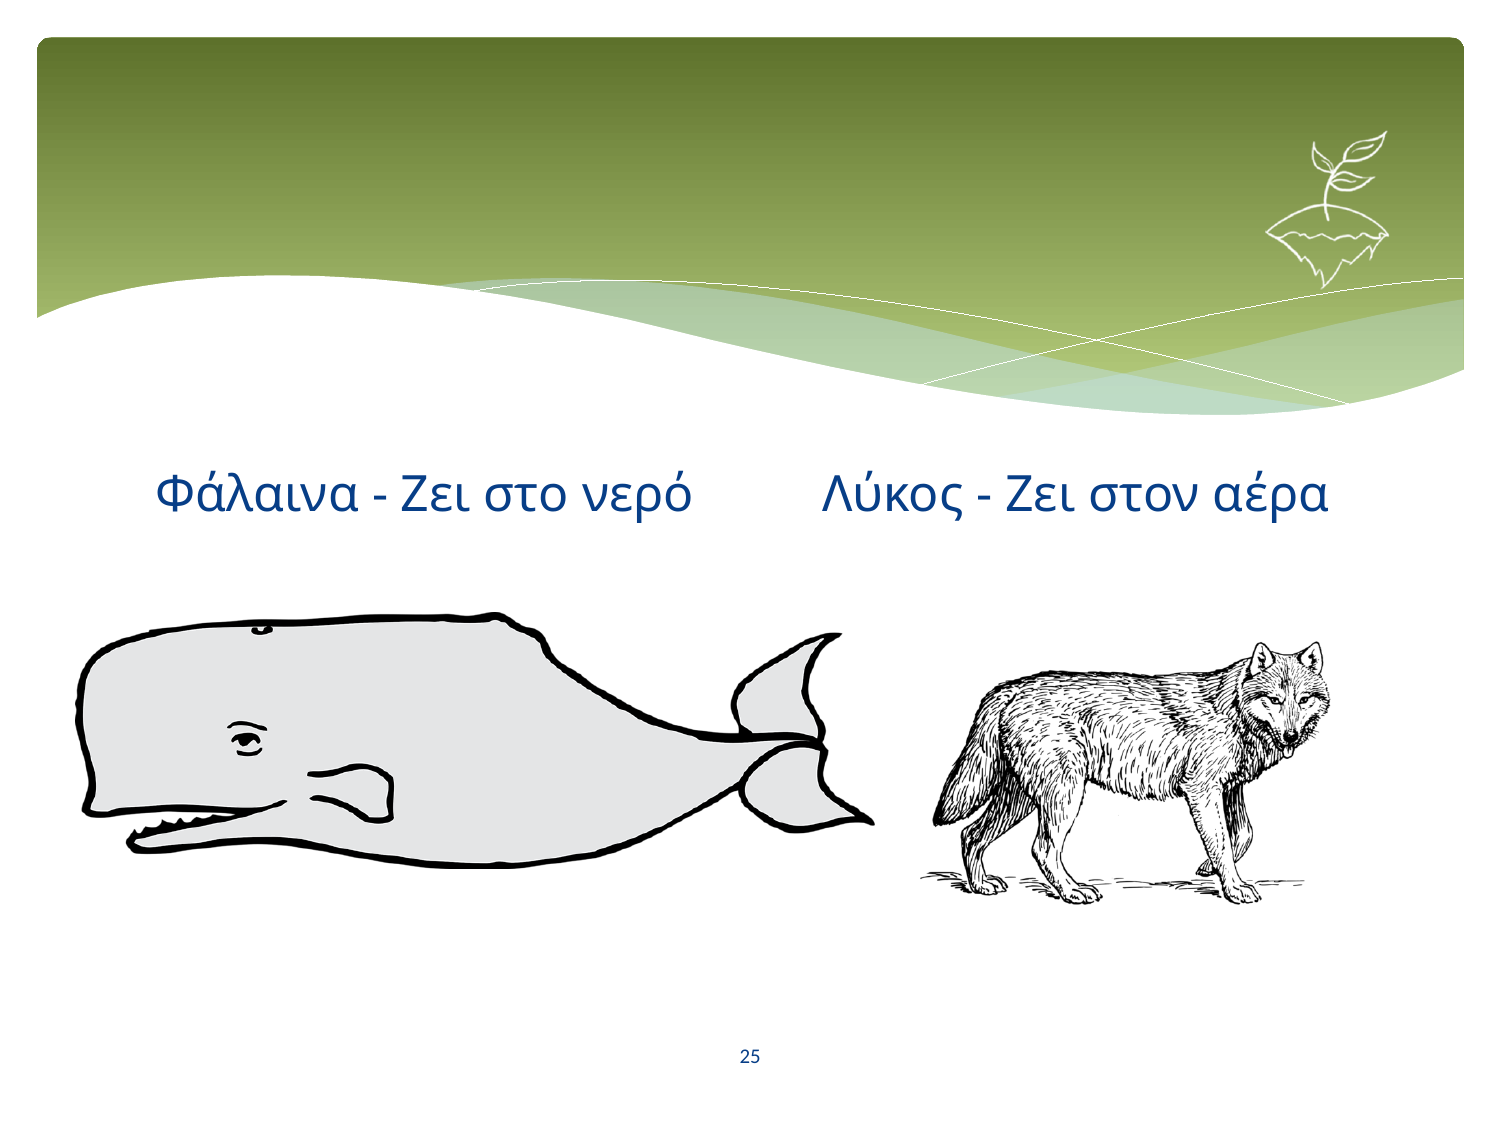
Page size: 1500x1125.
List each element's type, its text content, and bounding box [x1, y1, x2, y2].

slide_number 25 [654, 1025, 846, 1086]
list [74, 612, 876, 870]
list Φάλαινα - Ζει στο νερό [111, 439, 738, 545]
list Λύκος - Ζει στον αέρα [762, 439, 1390, 545]
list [914, 637, 1341, 913]
picture [1258, 112, 1418, 301]
